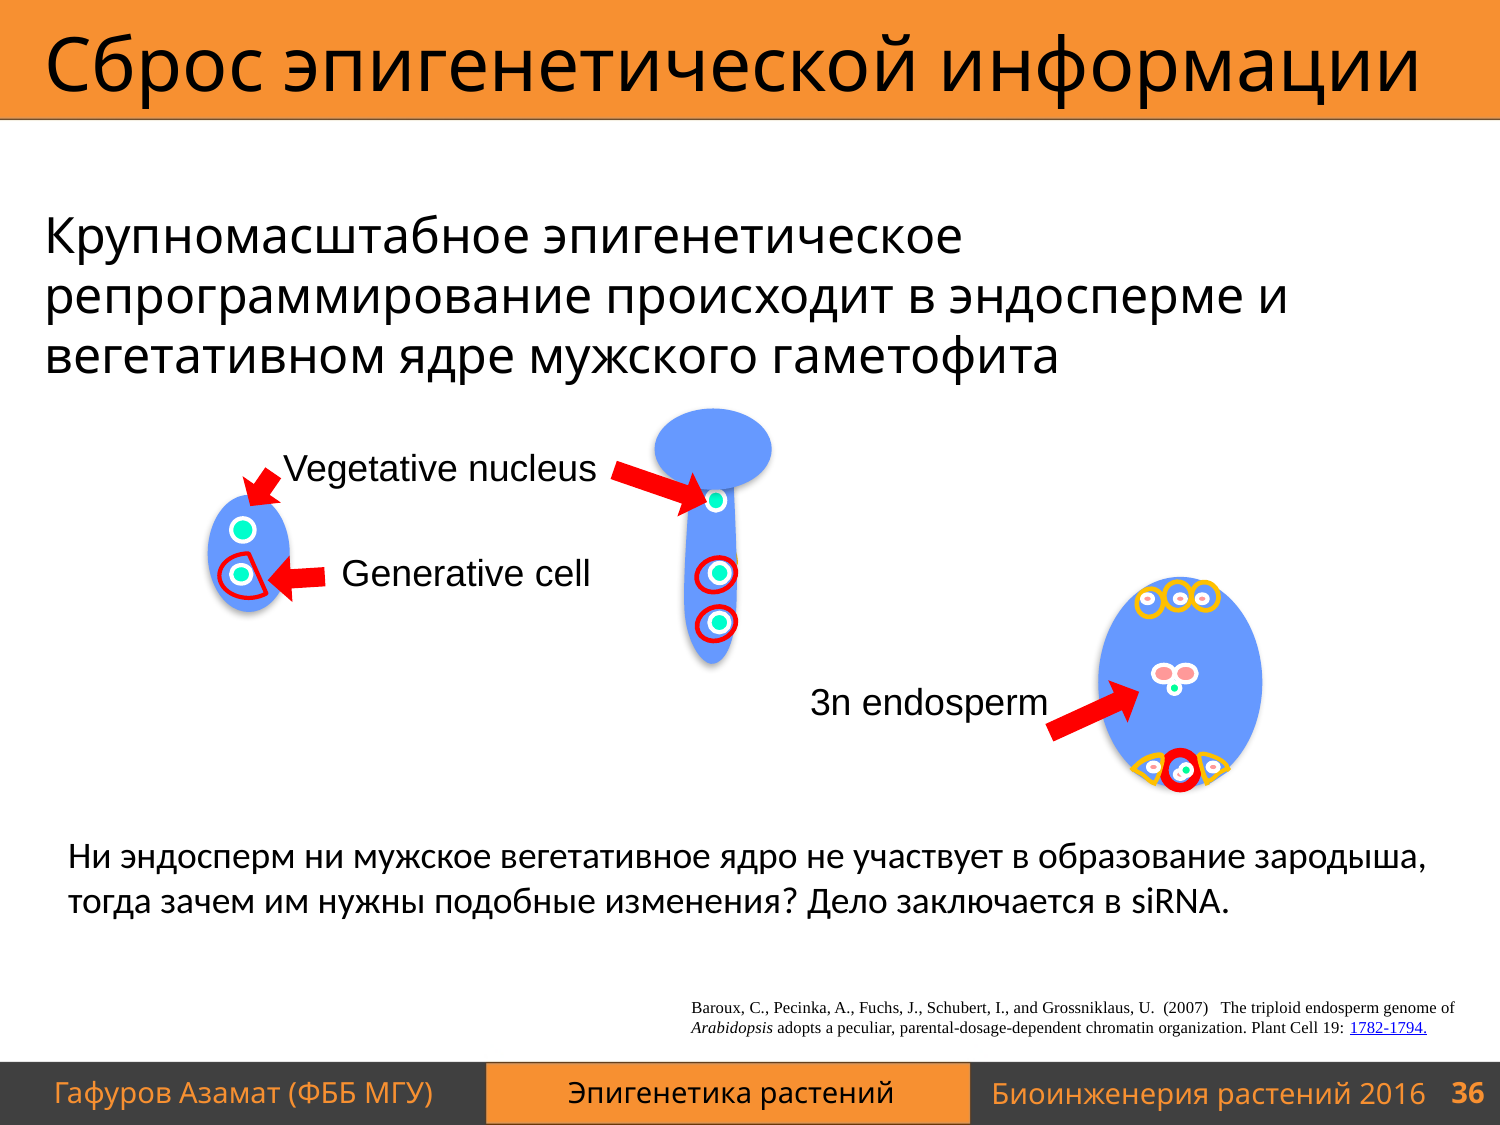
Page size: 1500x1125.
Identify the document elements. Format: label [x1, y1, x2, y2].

text_box [207, 408, 1263, 788]
picture [0, 0, 1500, 1125]
